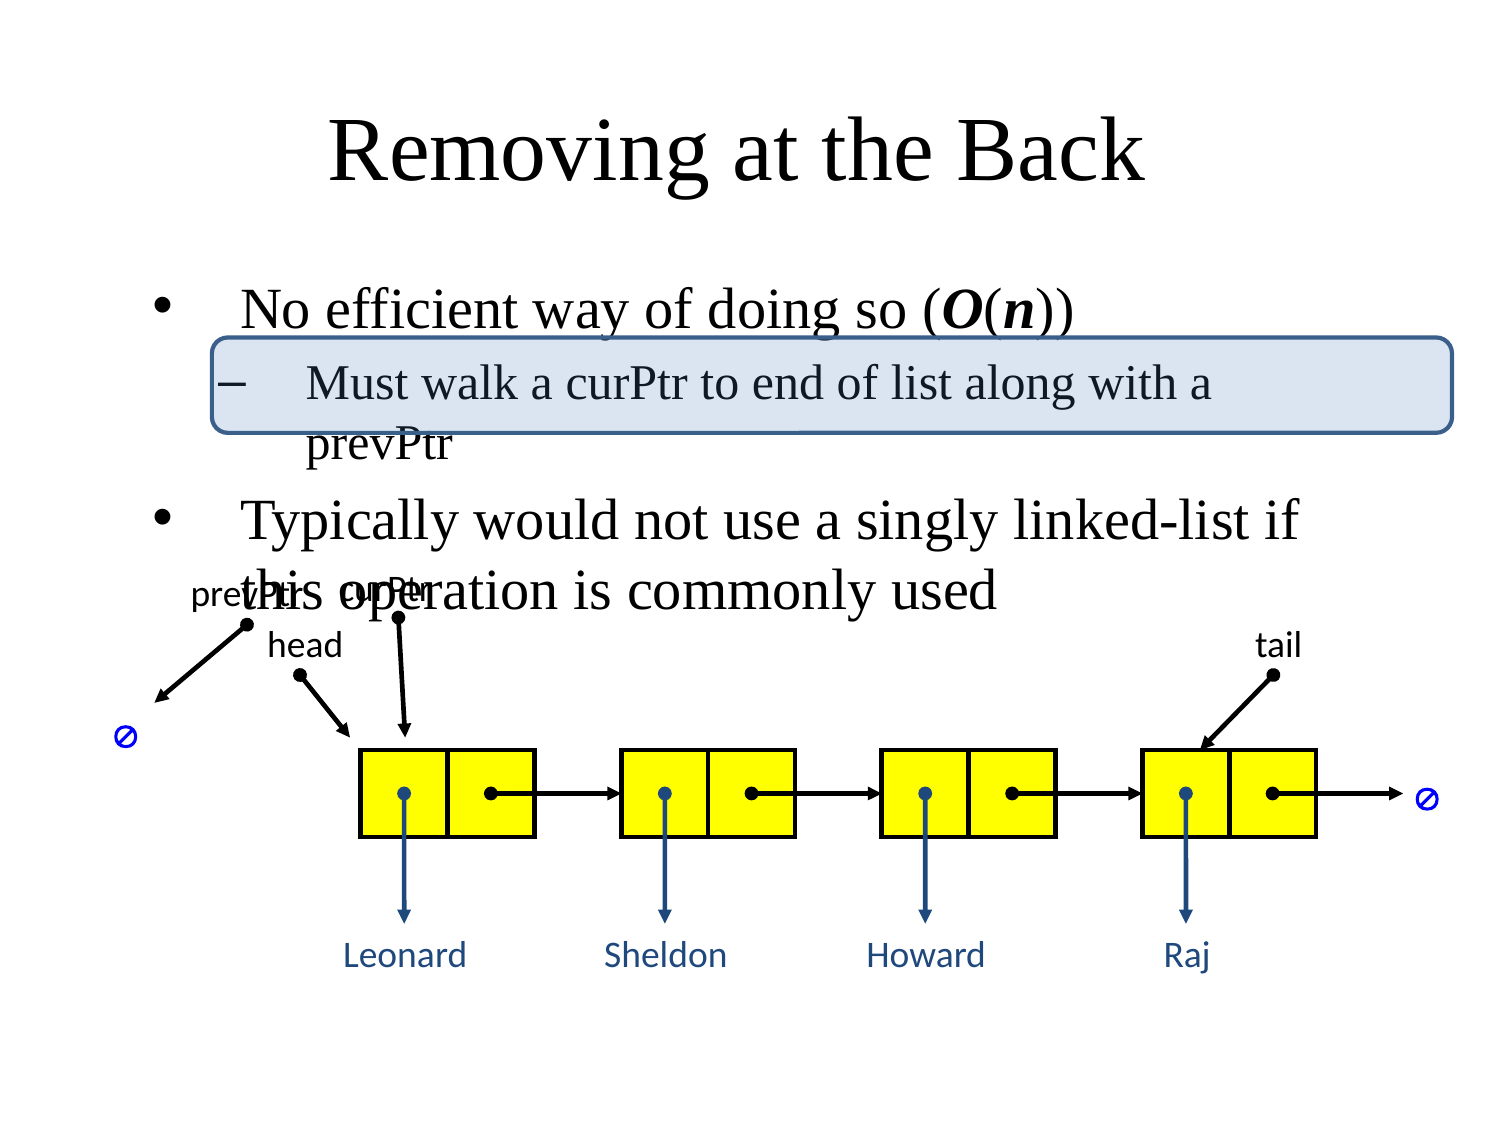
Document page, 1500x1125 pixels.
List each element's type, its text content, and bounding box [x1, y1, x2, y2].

text_box tail [1224, 612, 1333, 673]
text_box [745, 787, 881, 800]
text_box [919, 787, 932, 922]
text_box [360, 750, 447, 837]
text_box Sheldon [589, 922, 743, 983]
text_box [392, 617, 411, 738]
text_box [1266, 787, 1397, 800]
list No efficient way of doing so (O(n)) Must walk a curPtr to end of list along with a prevPtr Typically would not use a singly linked-list if this operation is commonly used [137, 262, 1388, 938]
text_box [1142, 750, 1229, 837]
text_box curPtr [323, 557, 447, 617]
text_box [881, 750, 968, 837]
text_box [209, 335, 1455, 435]
text_box [484, 787, 621, 800]
text_box [397, 787, 411, 922]
title Removing at the Back [99, 50, 1375, 238]
text_box Howard [851, 922, 1001, 983]
text_box [968, 750, 1056, 837]
text_box prevPtr [175, 561, 319, 622]
text_box [154, 622, 254, 703]
text_box [293, 673, 350, 738]
text_box [1006, 787, 1142, 800]
text_box Leonard [328, 922, 483, 983]
text_box  [96, 702, 156, 763]
text_box [1200, 673, 1280, 751]
text_box [1179, 787, 1193, 922]
text_box [1229, 750, 1316, 837]
text_box [621, 750, 708, 837]
text_box  [1397, 765, 1457, 825]
text_box [447, 750, 535, 837]
text_box [658, 787, 672, 922]
text_box Raj [1148, 922, 1226, 983]
text_box head [252, 612, 359, 673]
text_box [708, 750, 796, 837]
